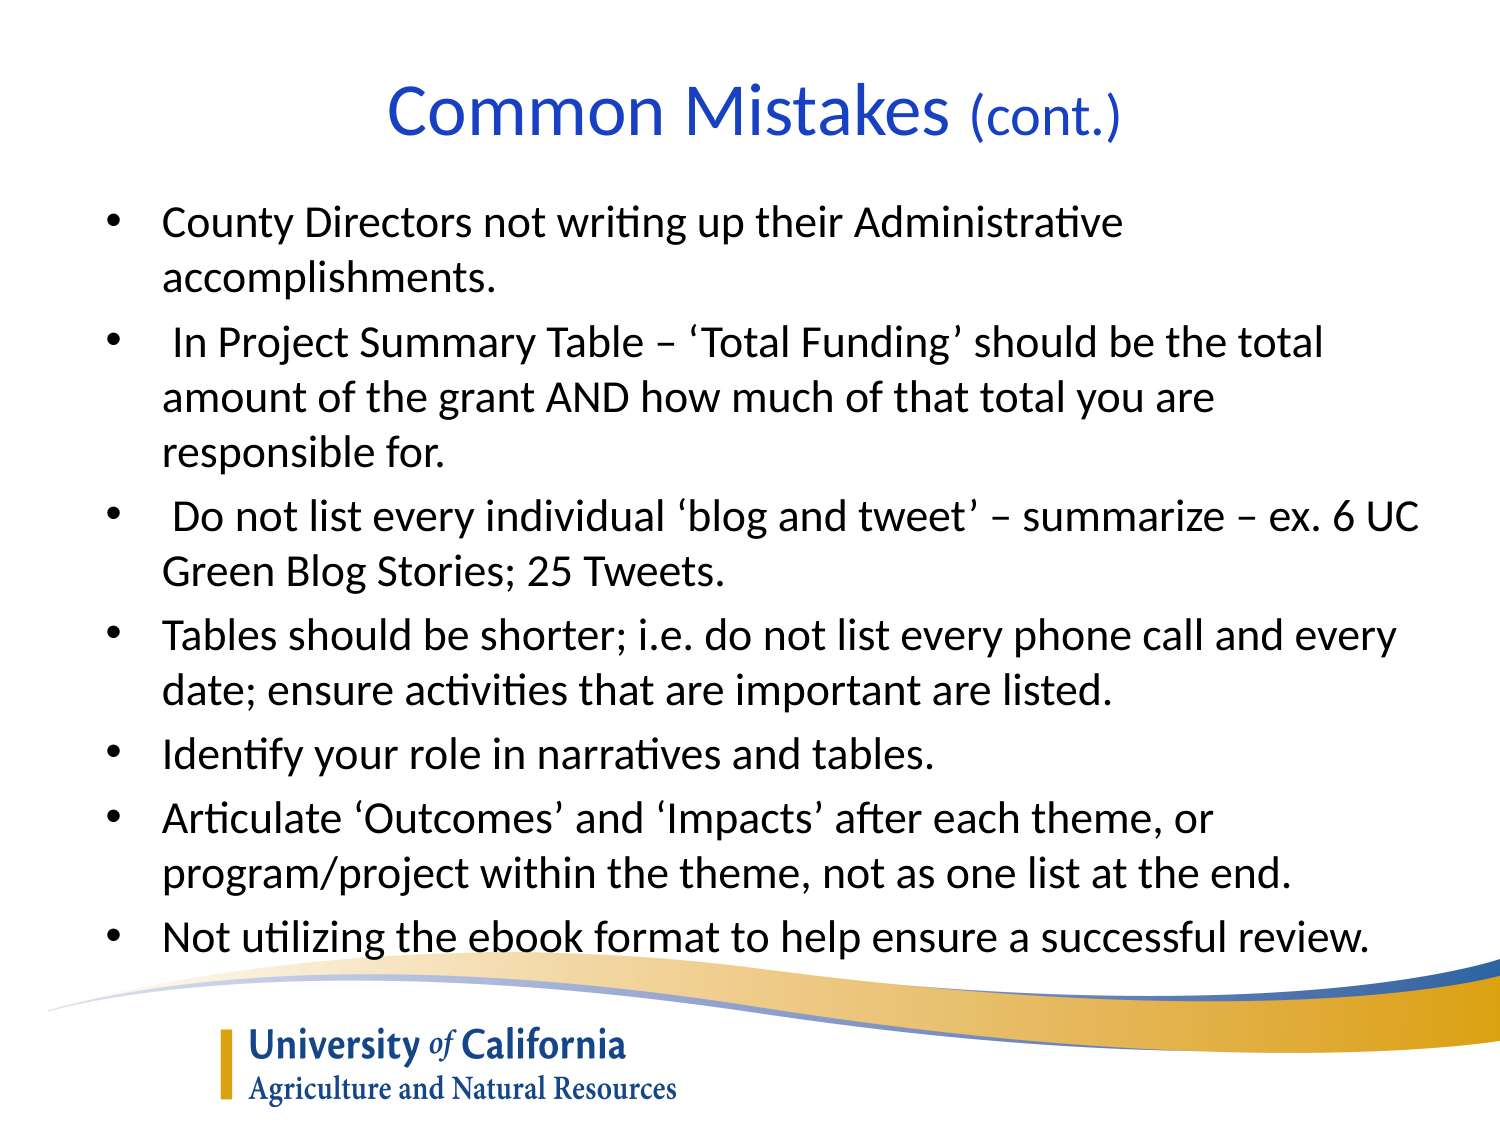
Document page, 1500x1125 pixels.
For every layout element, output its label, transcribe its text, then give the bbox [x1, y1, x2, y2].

picture [48, 952, 1500, 1107]
list County Directors not writing up their Administrative accomplishments. In Project Summary Table – ‘Total Funding’ should be the total amount of the grant AND how much of that total you are responsible for. Do not list every individual ‘blog and tweet’ – summarize – ex. 6 UC Green Blog Stories; 25 Tweets. Tables should be shorter; i.e. do not list every phone call and every date; ensure activities that are important are listed. Identify your role in narratives and tables. Articulate ‘Outcomes’ and ‘Impacts’ after each theme, or program/project within the theme, not as one list at the end. Not utilizing the ebook format to help ensure a successful review. [90, 184, 1449, 895]
title Common Mistakes (cont.) [152, 20, 1359, 184]
